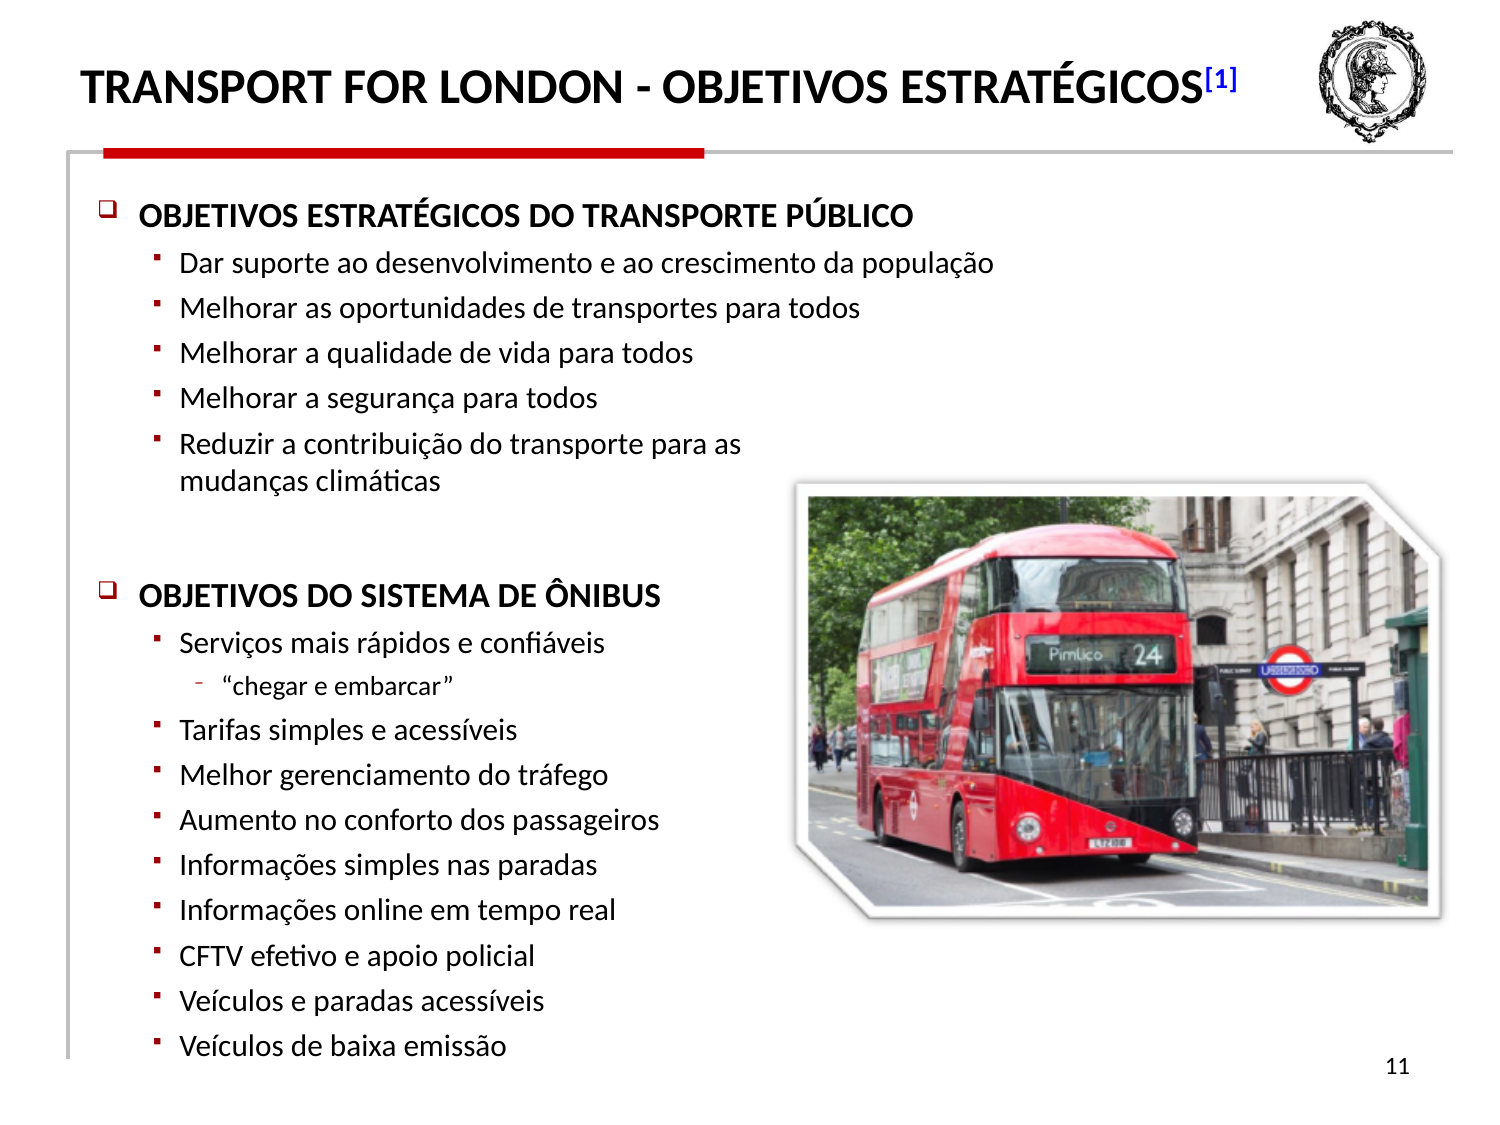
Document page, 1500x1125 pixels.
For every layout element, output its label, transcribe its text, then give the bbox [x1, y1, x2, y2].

slide_number 11 [1334, 1042, 1425, 1103]
title TRANSPORT FOR LONDON - OBJETIVOS ESTRATÉGICOS[1] [64, 37, 1294, 129]
list OBJETIVOS ESTRATÉGICOS DO TRANSPORTE PÚBLICO Dar suporte ao desenvolvimento e ao crescimento da população Melhorar as oportunidades de transportes para todos Melhorar a qualidade de vida para todos Melhorar a segurança para todos Reduzir a contribuição do transporte para as mudanças climáticas OBJETIVOS DO SISTEMA DE ÔNIBUS Serviços mais rápidos e confiáveis “chegar e embarcar” Tarifas simples e acessíveis Melhor gerenciamento do tráfego Aumento no conforto dos passageiros Informações simples nas paradas Informações online em tempo real CFTV efetivo e apoio policial Veículos e paradas acessíveis Veículos de baixa emissão [82, 184, 1432, 1071]
picture [785, 470, 1450, 929]
picture [1313, 20, 1431, 146]
